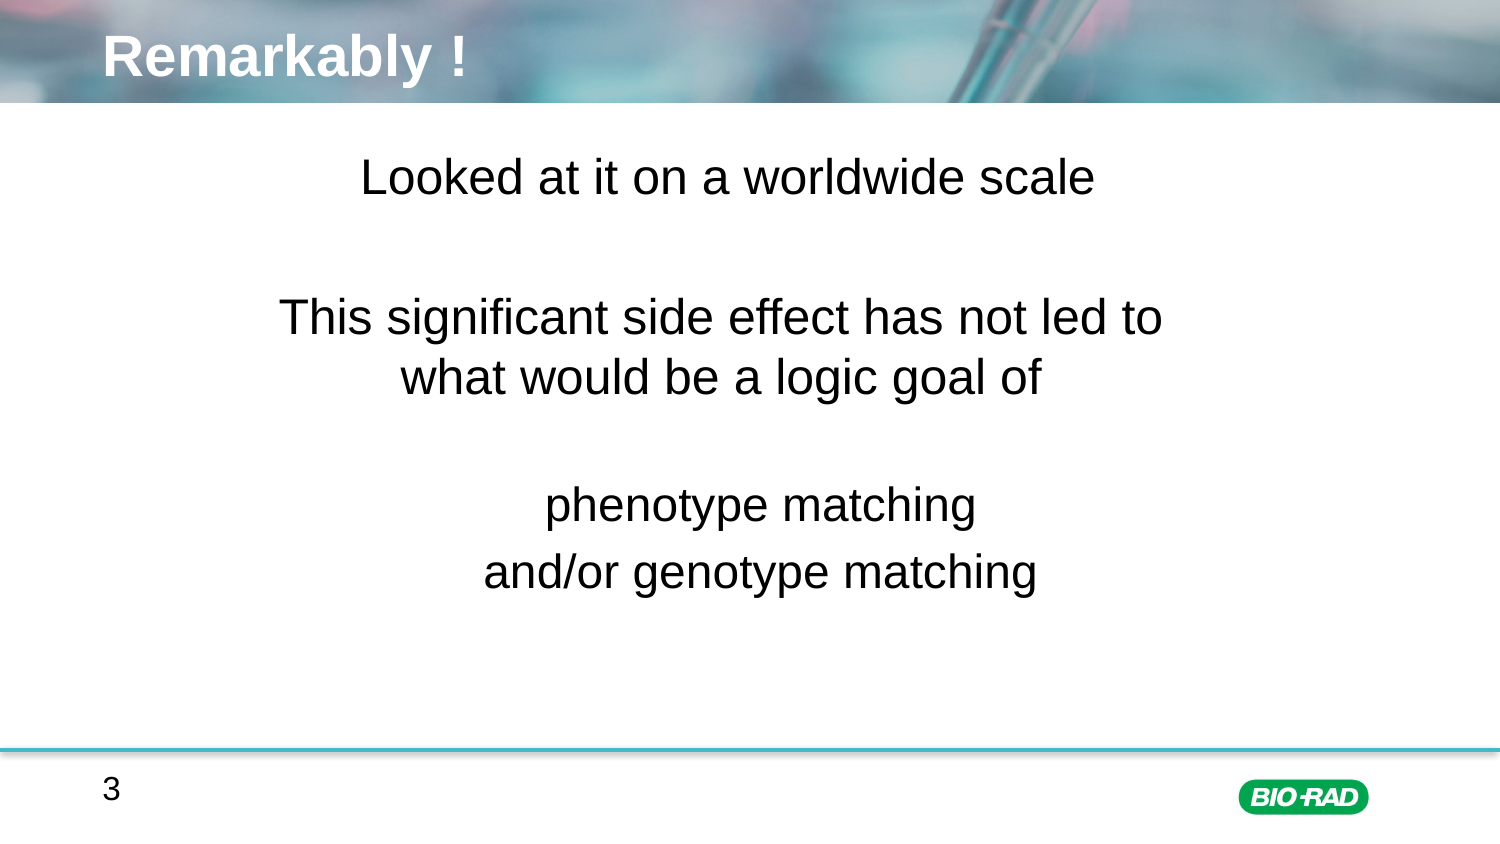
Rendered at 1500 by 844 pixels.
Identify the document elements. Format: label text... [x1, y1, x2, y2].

list Looked at it on a worldwide scale This significant side effect has not led to what would be a logic goal of phenotype matching and/or genotype matching [84, 136, 1373, 694]
title Remarkably ! [87, 18, 1313, 89]
picture [1237, 778, 1370, 816]
